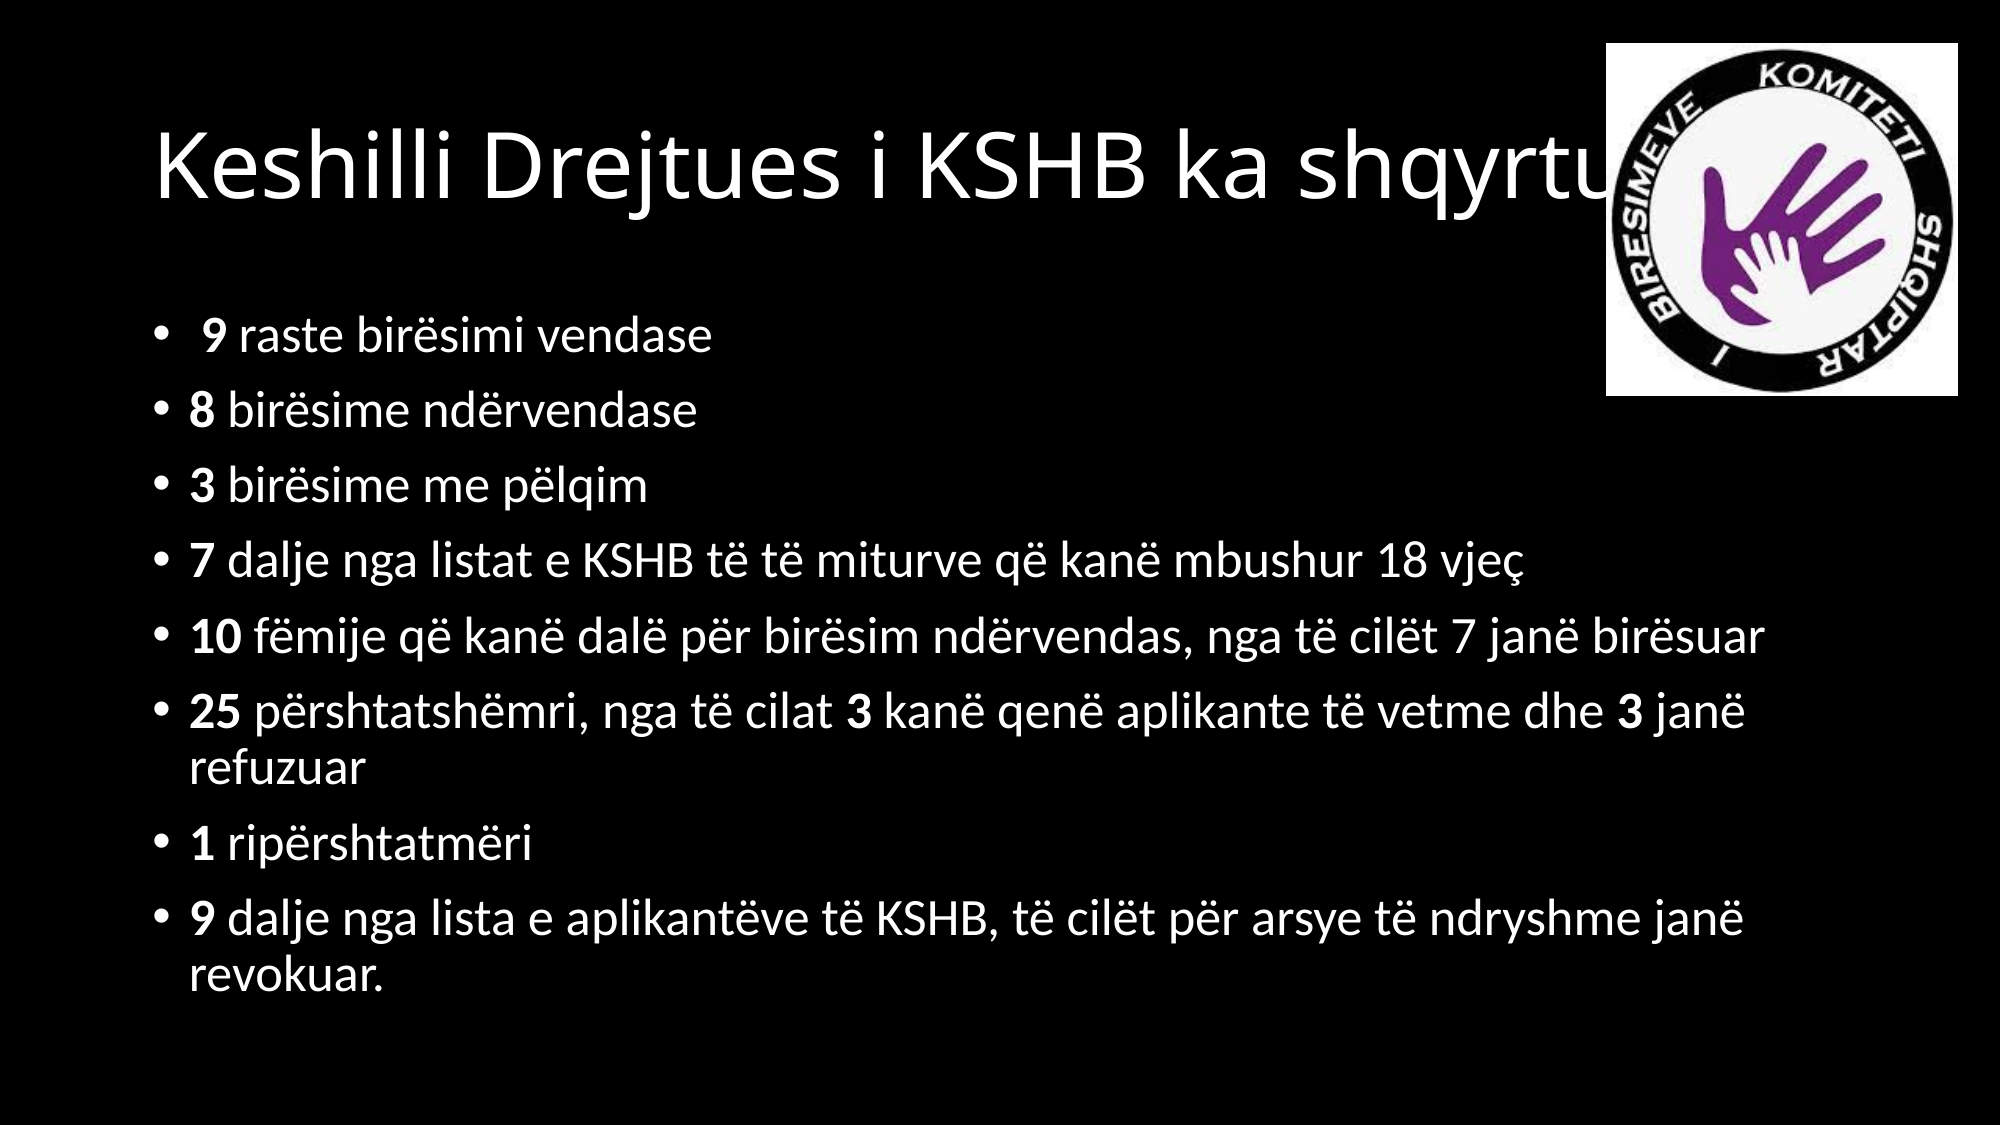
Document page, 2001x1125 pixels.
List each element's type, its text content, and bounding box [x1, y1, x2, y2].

picture [1606, 43, 1958, 396]
title Keshilli Drejtues i KSHB ka shqyrtuar : [137, 59, 1606, 278]
list 9 raste birësimi vendase 8 birësime ndërvendase 3 birësime me pëlqim 7 dalje nga listat e KSHB të të miturve që kanë mbushur 18 vjeç 10 fëmije që kanë dalë për birësim ndërvendas, nga të cilët 7 janë birësuar 25 përshtatshëmri, nga të cilat 3 kanë qenë aplikante të vetme dhe 3 janë refuzuar 1 ripërshtatmëri 9 dalje nga lista e aplikantëve të KSHB, të cilët për arsye të ndryshme janë revokuar. [137, 299, 1863, 1014]
